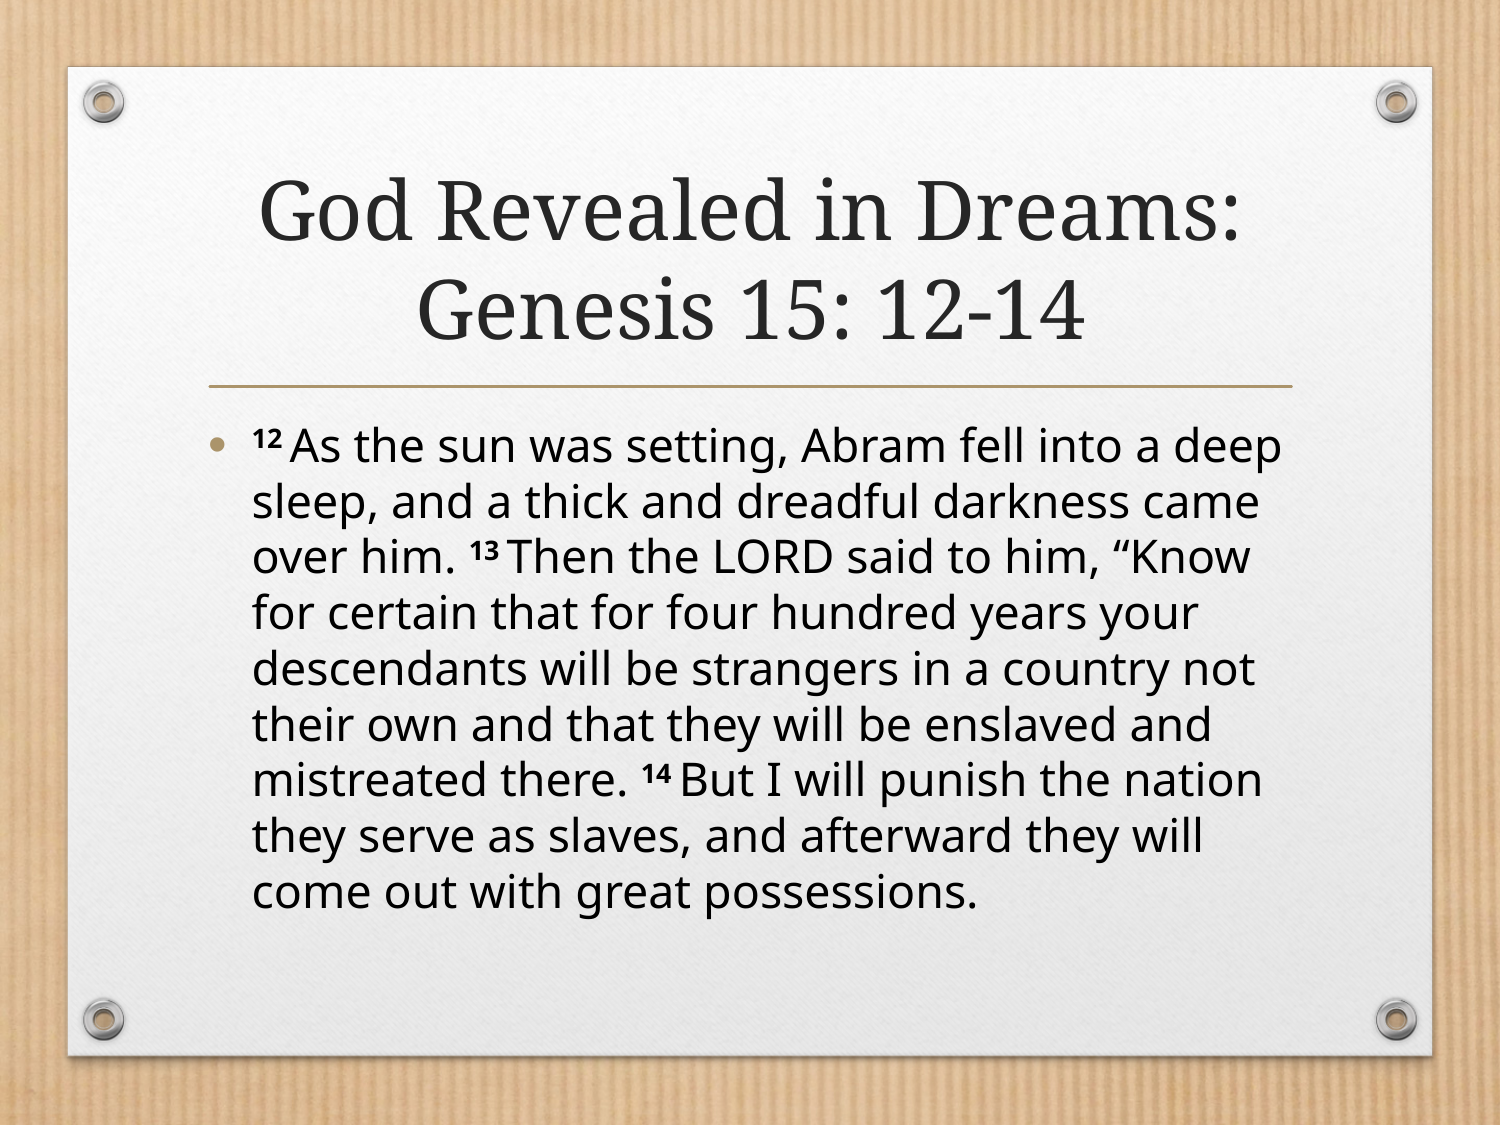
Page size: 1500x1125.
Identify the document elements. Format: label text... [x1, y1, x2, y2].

picture [0, 0, 1500, 1125]
list 12 As the sun was setting, Abram fell into a deep sleep, and a thick and dreadful darkness came over him. 13 Then the Lord said to him, “Know for certain that for four hundred years your descendants will be strangers in a country not their own and that they will be enslaved and mistreated there. 14 But I will punish the nation they serve as slaves, and afterward they will come out with great possessions. [193, 408, 1309, 974]
title God Revealed in Dreams: Genesis 15: 12-14 [193, 150, 1309, 365]
